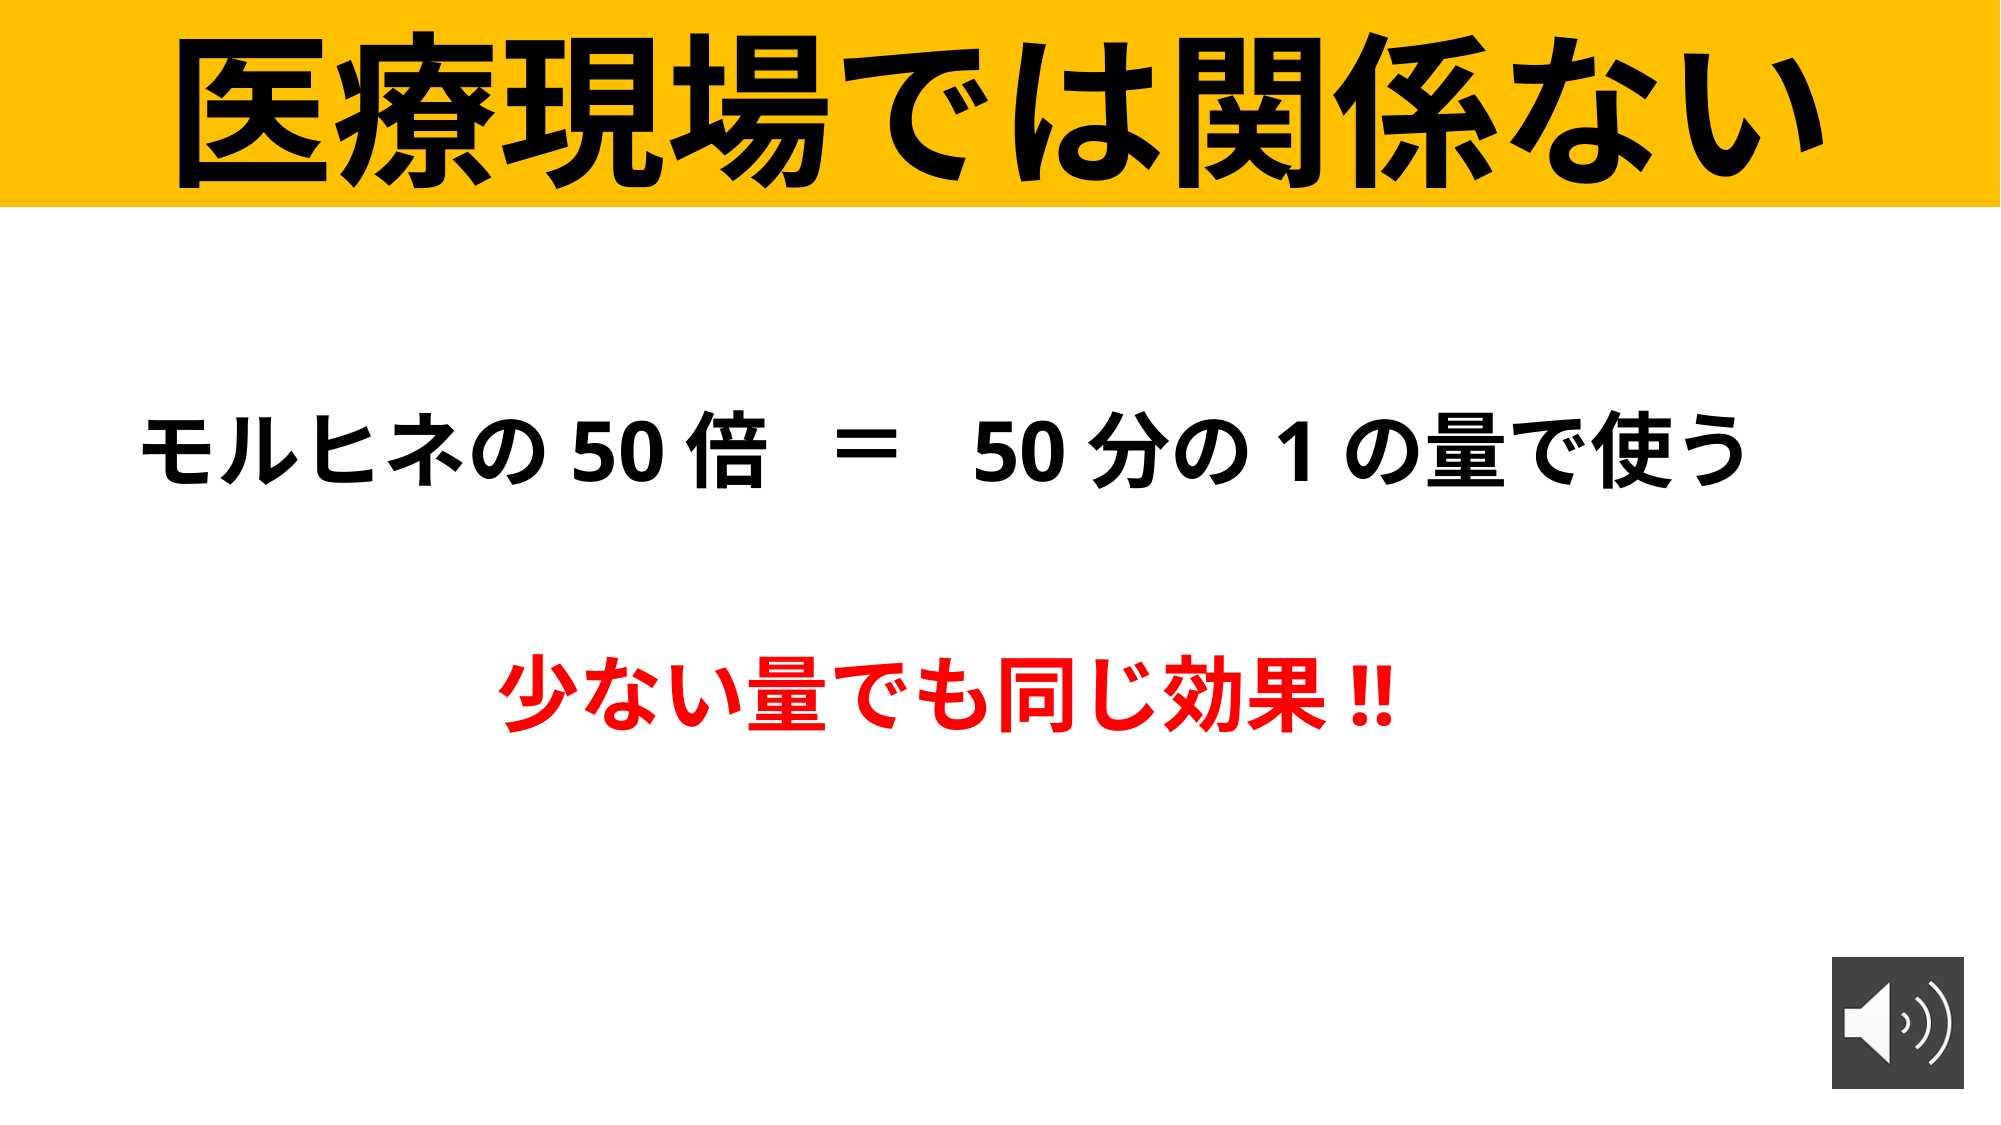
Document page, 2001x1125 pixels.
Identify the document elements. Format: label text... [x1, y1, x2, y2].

text_box ＝ [810, 367, 936, 531]
picture [1830, 955, 1966, 1091]
text_box [0, 0, 2000, 207]
text_box 少ない量でも同じ効果!! [481, 616, 1644, 780]
text_box 50分の1の量で使う [957, 357, 1863, 552]
title 医療現場では関係ない [137, 11, 1863, 229]
text_box モルヒネの50倍 [119, 372, 823, 536]
